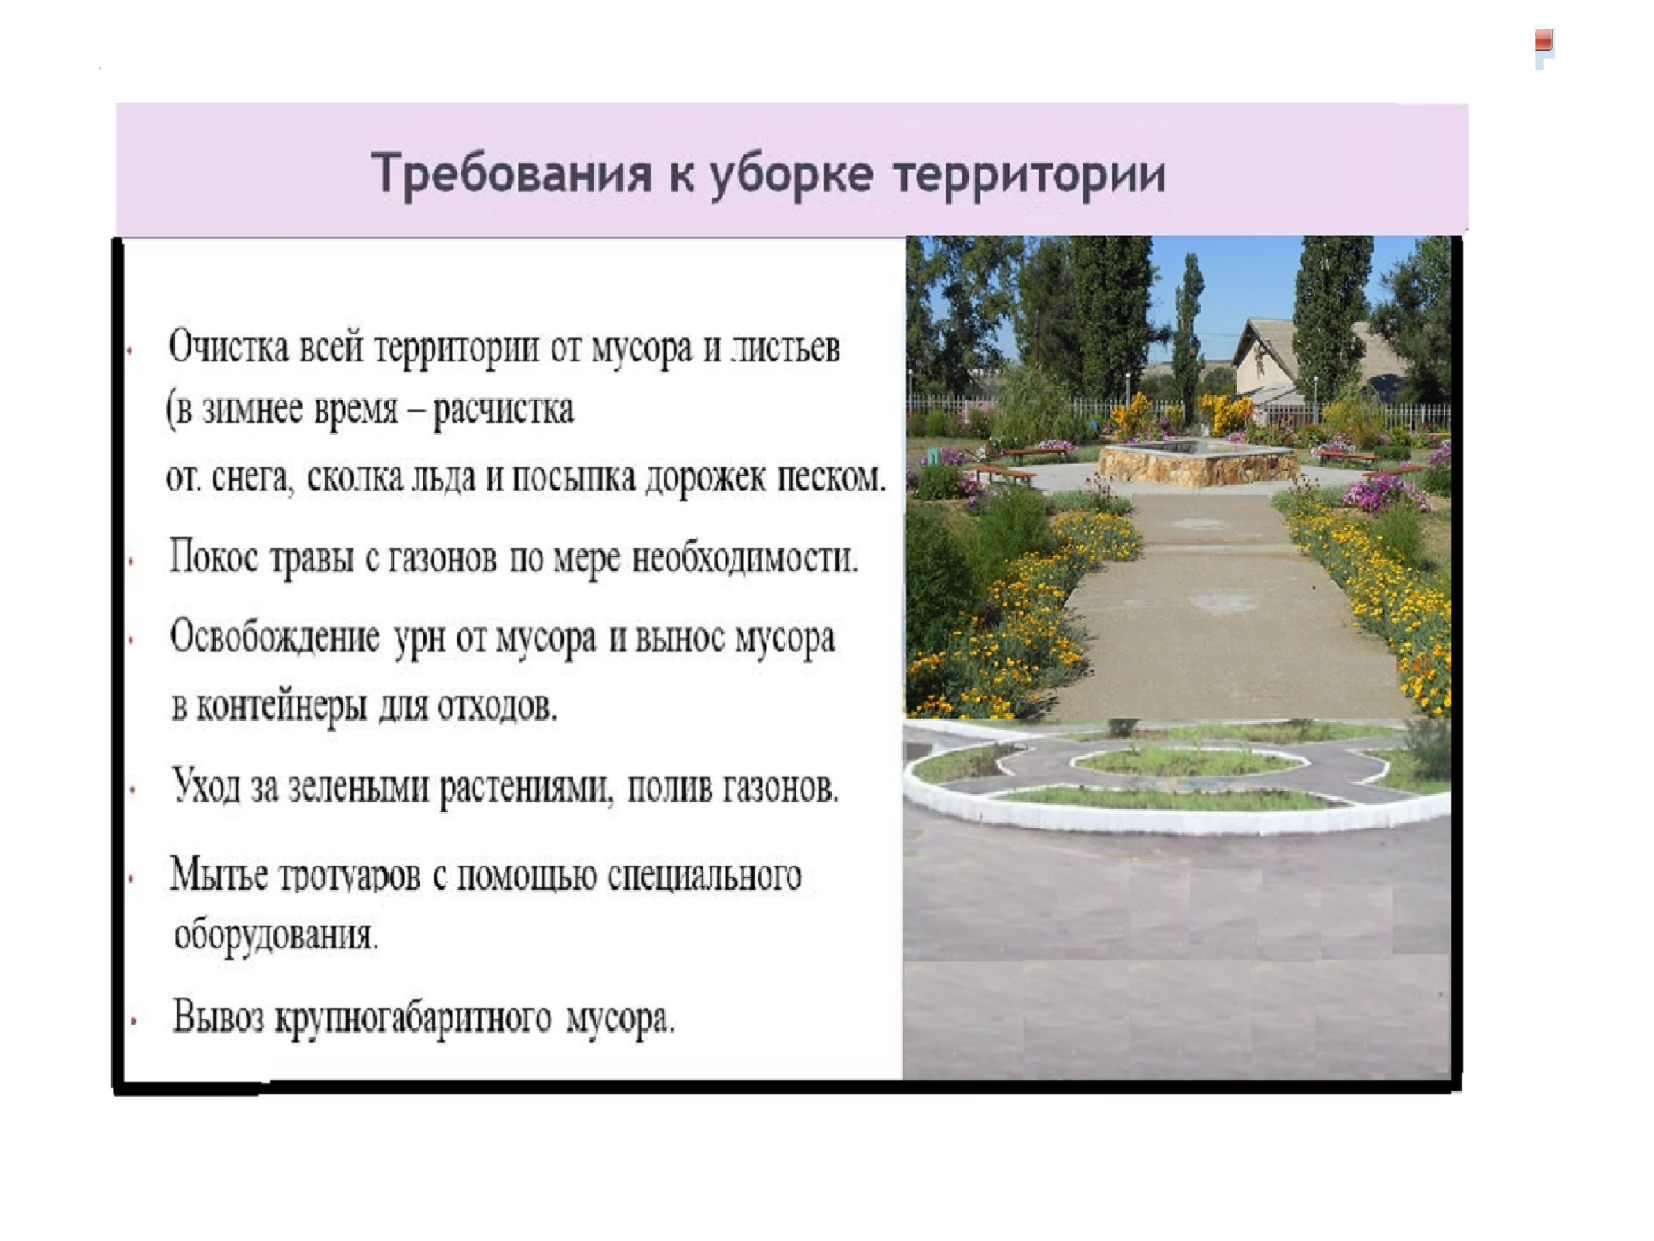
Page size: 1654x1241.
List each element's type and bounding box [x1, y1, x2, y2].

picture [98, 29, 1555, 1109]
